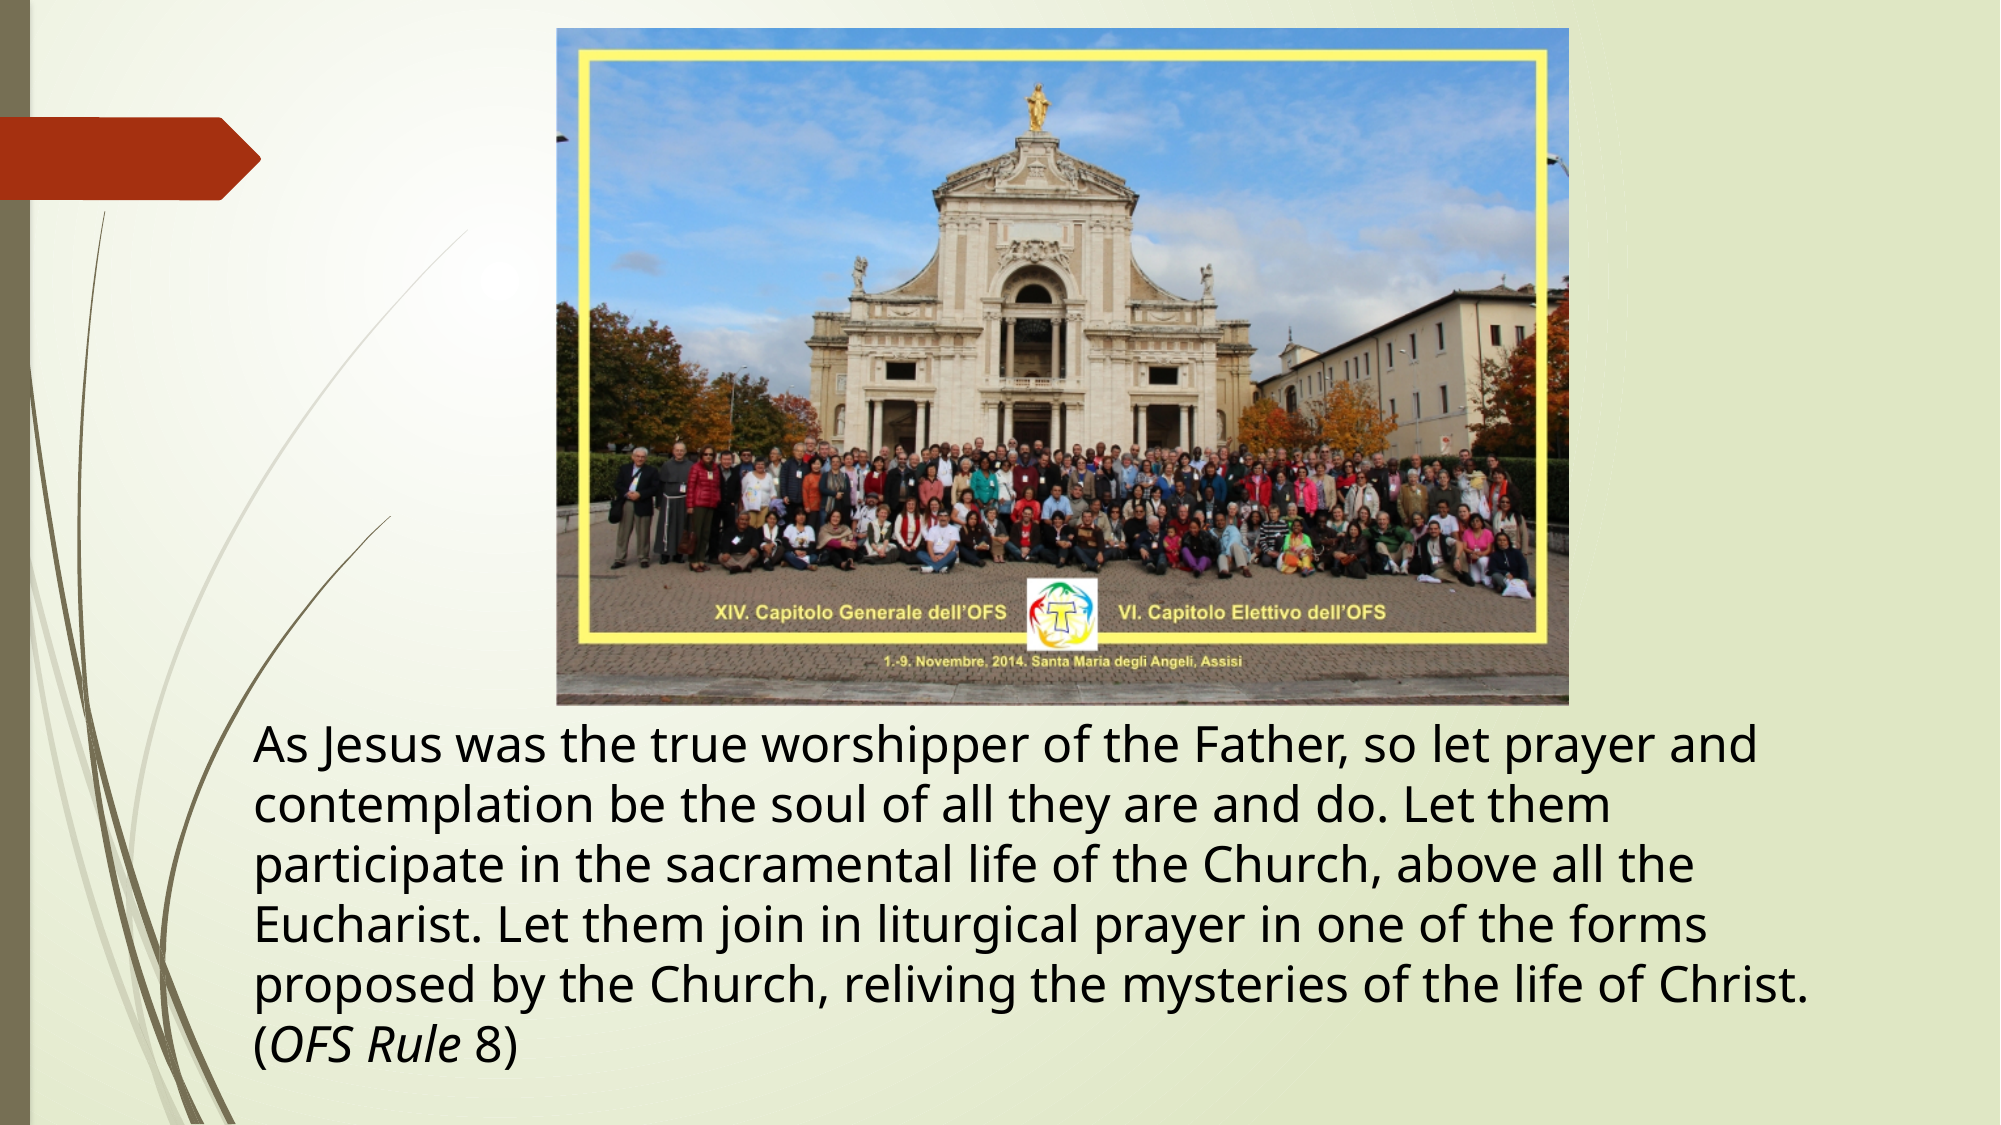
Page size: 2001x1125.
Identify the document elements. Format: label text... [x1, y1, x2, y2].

text_box As Jesus was the true worshipper of the Father, so let prayer and contemplation be the soul of all they are and do. Let them participate in the sacramental life of the Church, above all the Eucharist. Let them join in liturgical prayer in one of the forms proposed by the Church, reliving the mysteries of the life of Christ. (OFS Rule 8) [238, 705, 1888, 1081]
picture [556, 28, 1570, 706]
